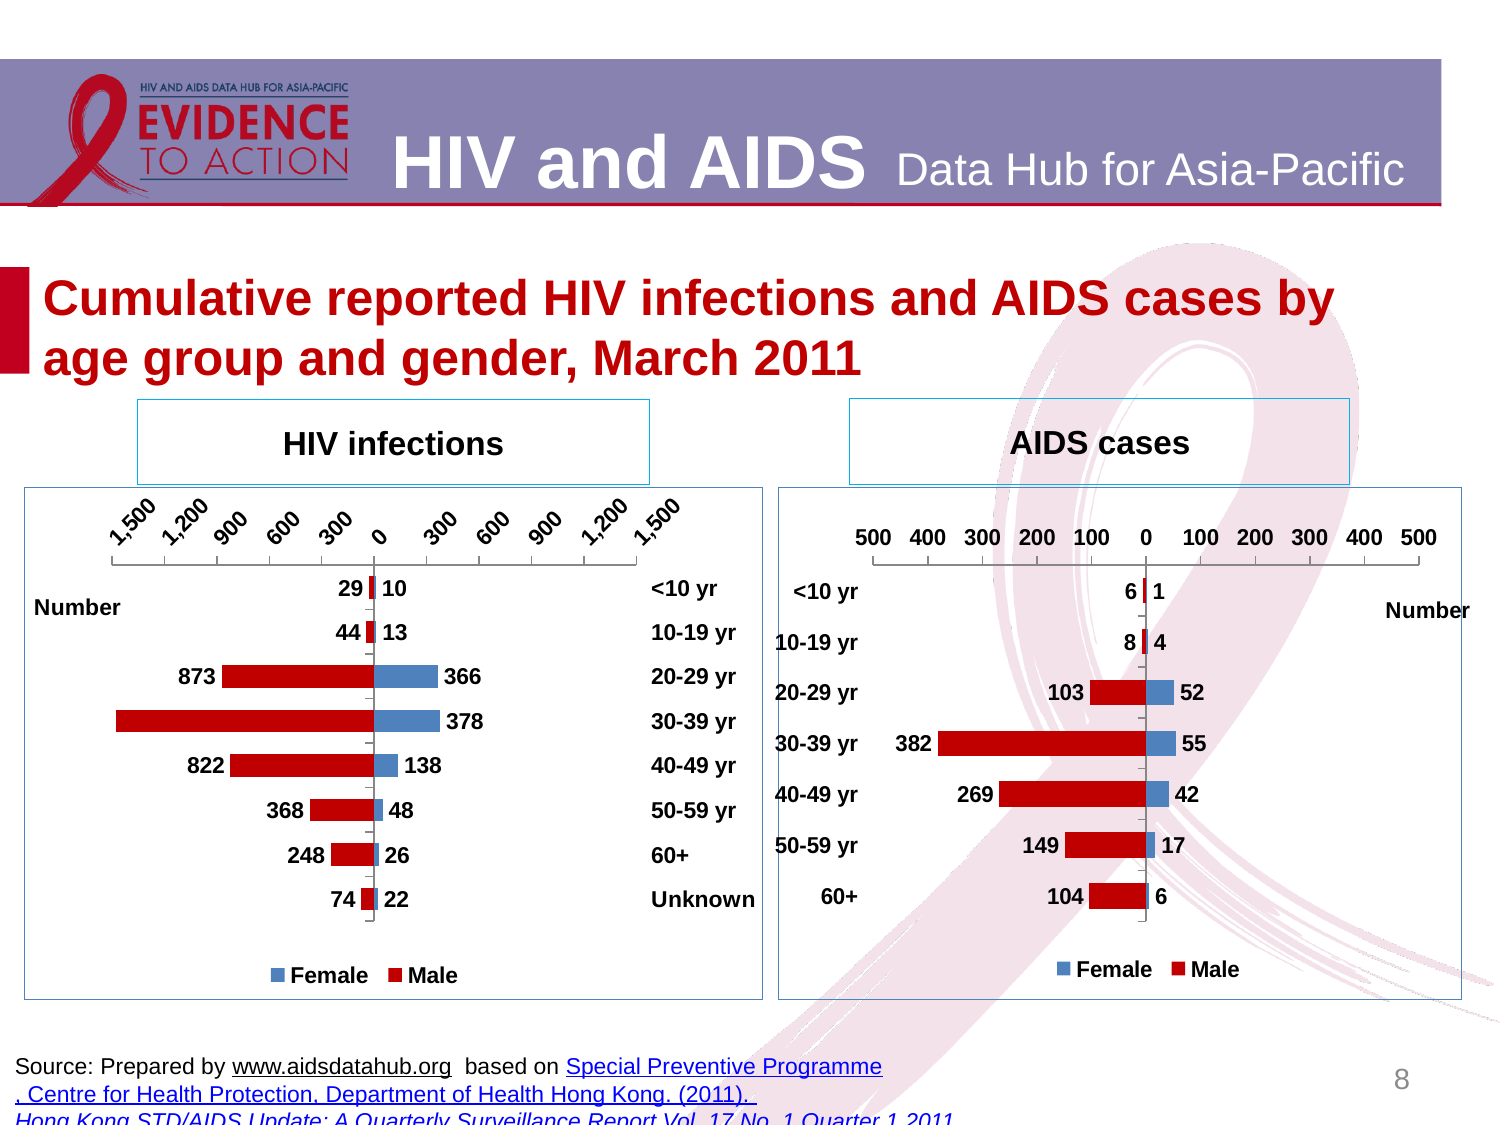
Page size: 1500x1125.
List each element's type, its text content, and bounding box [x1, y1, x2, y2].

title Cumulative reported HIV infections and AIDS cases by age group and gender, March 2011 [27, 257, 1407, 341]
slide_number 8 [1335, 1042, 1425, 1103]
list AIDS cases [849, 398, 1350, 485]
text_box Source: Prepared by www.aidsdatahub.org based on Special Preventive Programme, Centre for Health Protection, Department of Health Hong Kong. (2011). Hong Kong STD/AIDS Update: A Quarterly Surveillance Report Vol. 17 No. 1 Quarter 1 2011. [0, 1044, 1375, 1125]
chart [24, 487, 763, 1001]
picture [8, 74, 352, 207]
picture [529, 181, 1500, 1125]
list HIV infections [137, 399, 650, 485]
chart [774, 487, 1476, 1001]
